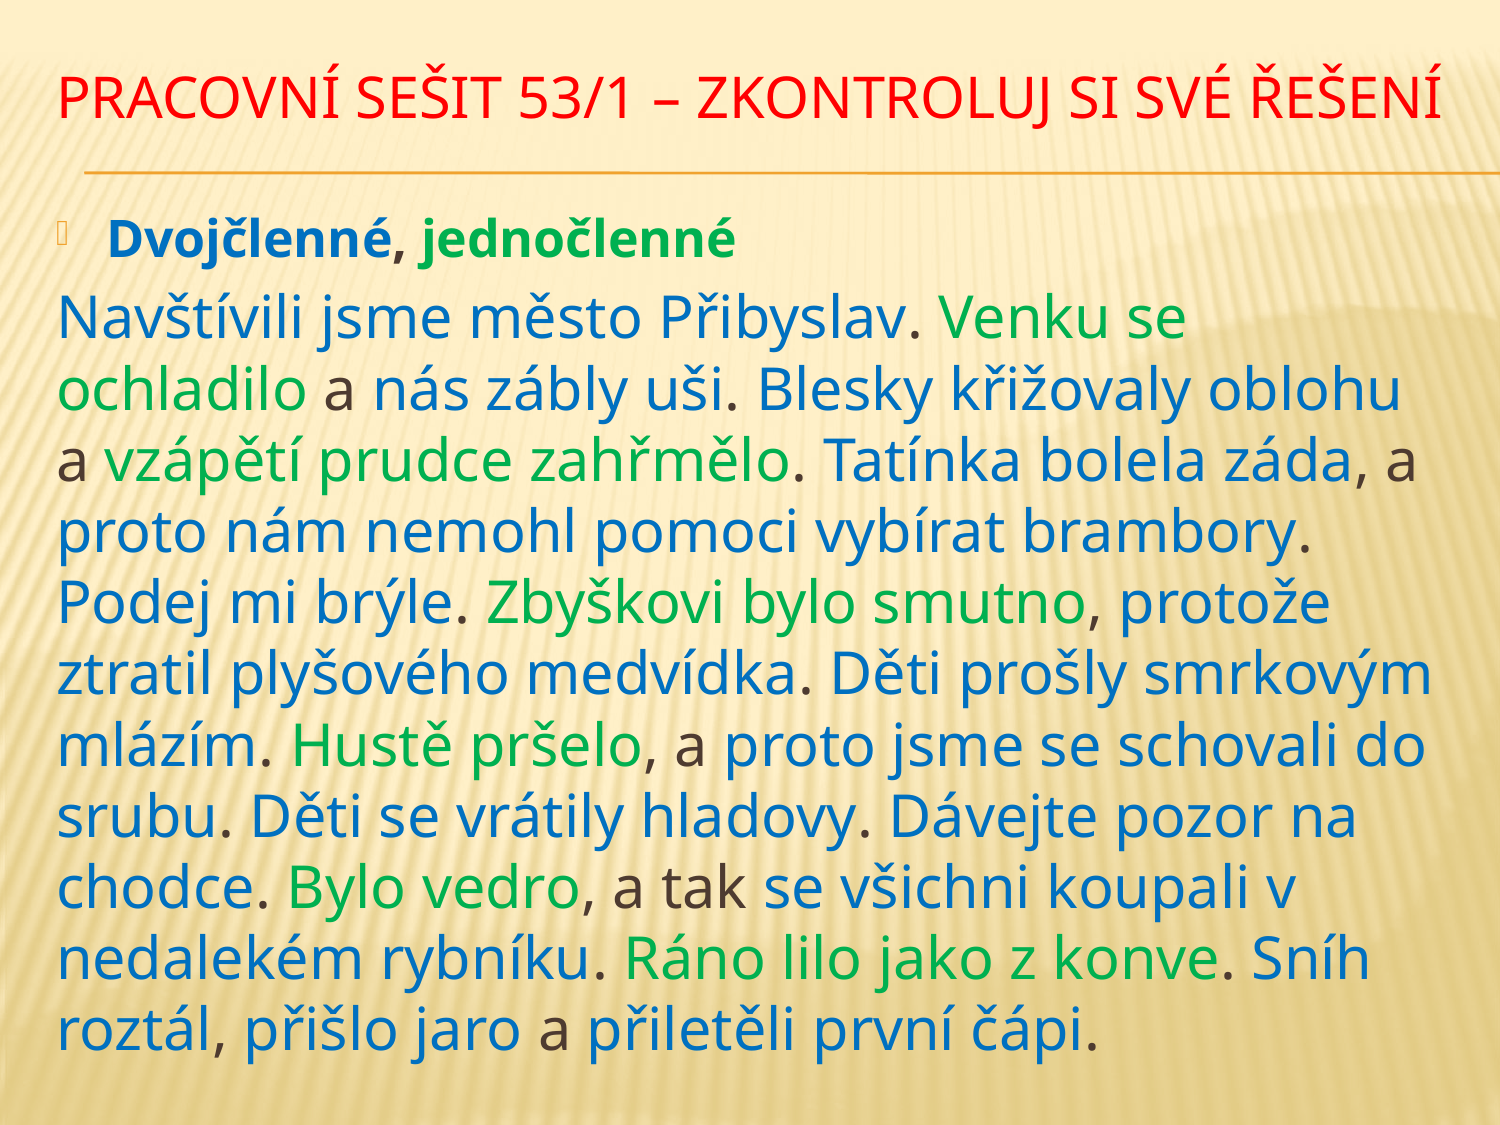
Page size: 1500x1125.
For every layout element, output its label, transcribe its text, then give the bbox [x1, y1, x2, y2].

list Dvojčlenné, jednočlenné Navštívili jsme město Přibyslav. Venku se ochladilo a nás zábly uši. Blesky křižovaly oblohu a vzápětí prudce zahřmělo. Tatínka bolela záda, a proto nám nemohl pomoci vybírat brambory. Podej mi brýle. Zbyškovi bylo smutno, protože ztratil plyšového medvídka. Děti prošly smrkovým mlázím. Hustě pršelo, a proto jsme se schovali do srubu. Děti se vrátily hladovy. Dávejte pozor na chodce. Bylo vedro, a tak se všichni koupali v nedalekém rybníku. Ráno lilo jako z konve. Sníh roztál, přišlo jaro a přiletěli první čápi. [41, 125, 1459, 1106]
title Pracovní sešit 53/1 – zkontroluj si své řešení [41, 19, 1471, 173]
